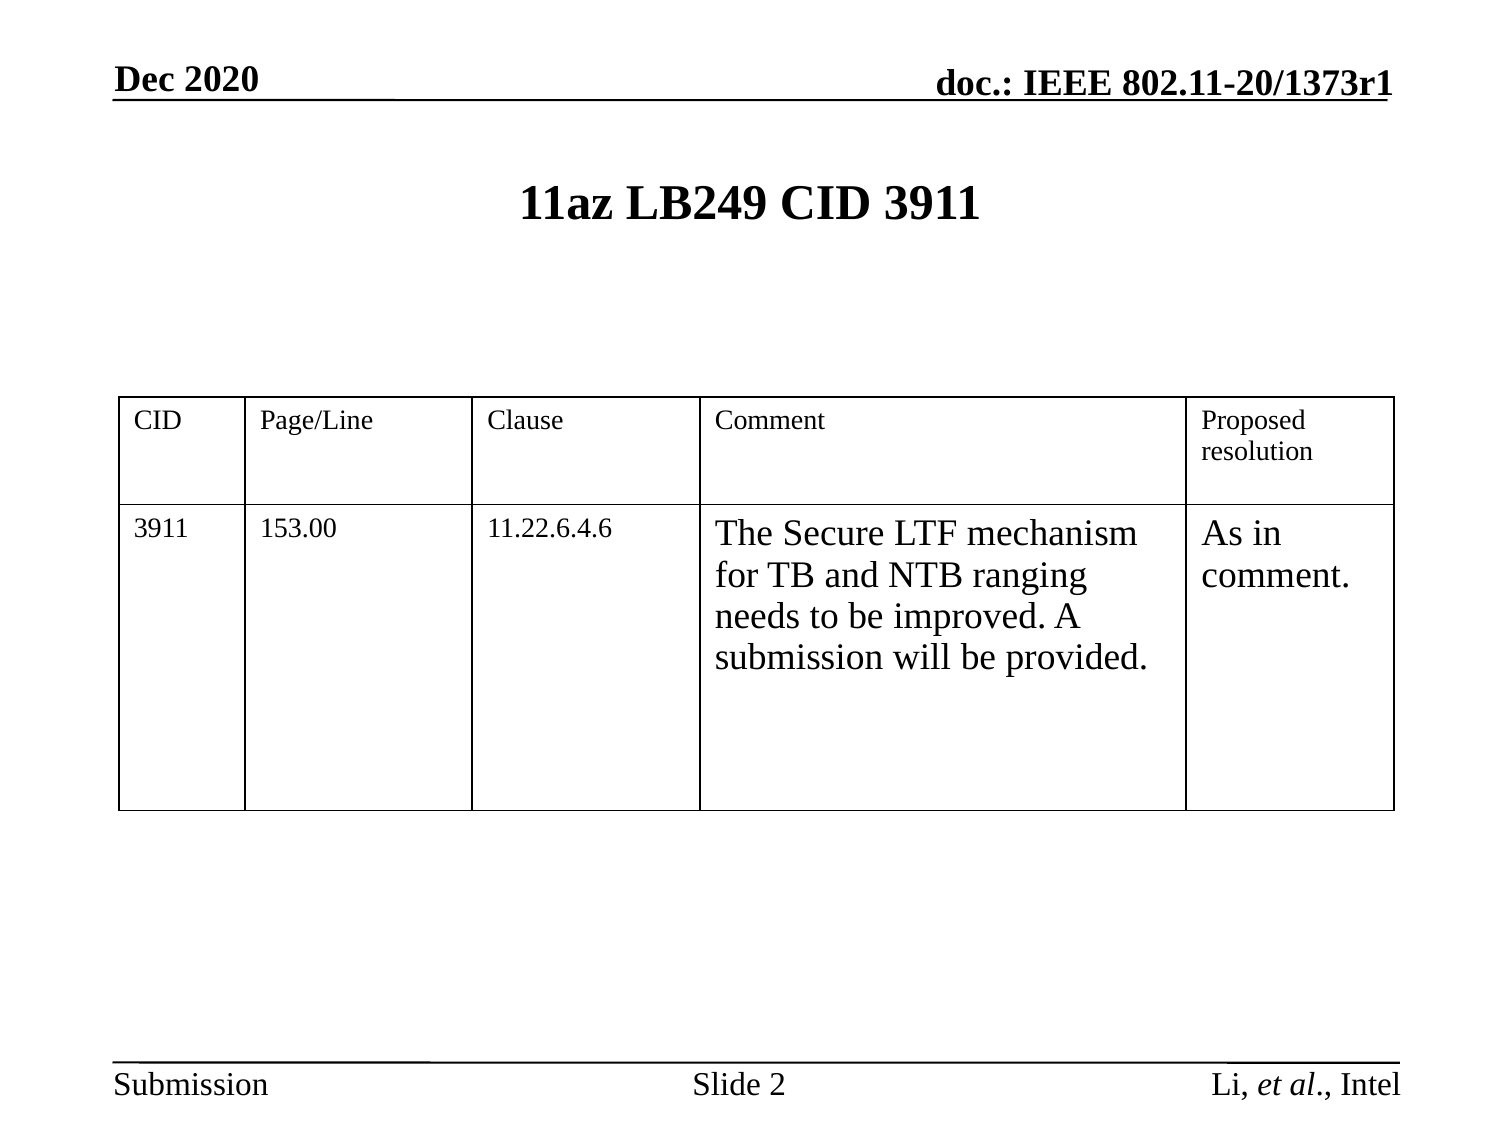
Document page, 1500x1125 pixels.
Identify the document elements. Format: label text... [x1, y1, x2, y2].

table_cell 3911 [120, 505, 244, 810]
title 11az LB249 CID 3911 [112, 112, 1388, 288]
table_cell The Secure LTF mechanism for TB and NTB ranging needs to be improved. A submission will be provided. [701, 505, 1185, 810]
table_header CID [120, 398, 244, 504]
table_header Proposed resolution [1187, 398, 1393, 504]
footer Li, et al., Intel [878, 1061, 1402, 1093]
slide_number Slide 2 [678, 1061, 800, 1123]
table_cell 11.22.6.4.6 [473, 505, 699, 810]
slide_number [114, 54, 423, 100]
table_header Clause [473, 398, 699, 504]
table_cell 153.00 [246, 505, 471, 810]
table_cell As in comment. [1187, 505, 1393, 810]
table_header Comment [701, 398, 1185, 504]
table_header Page/Line [246, 398, 471, 504]
